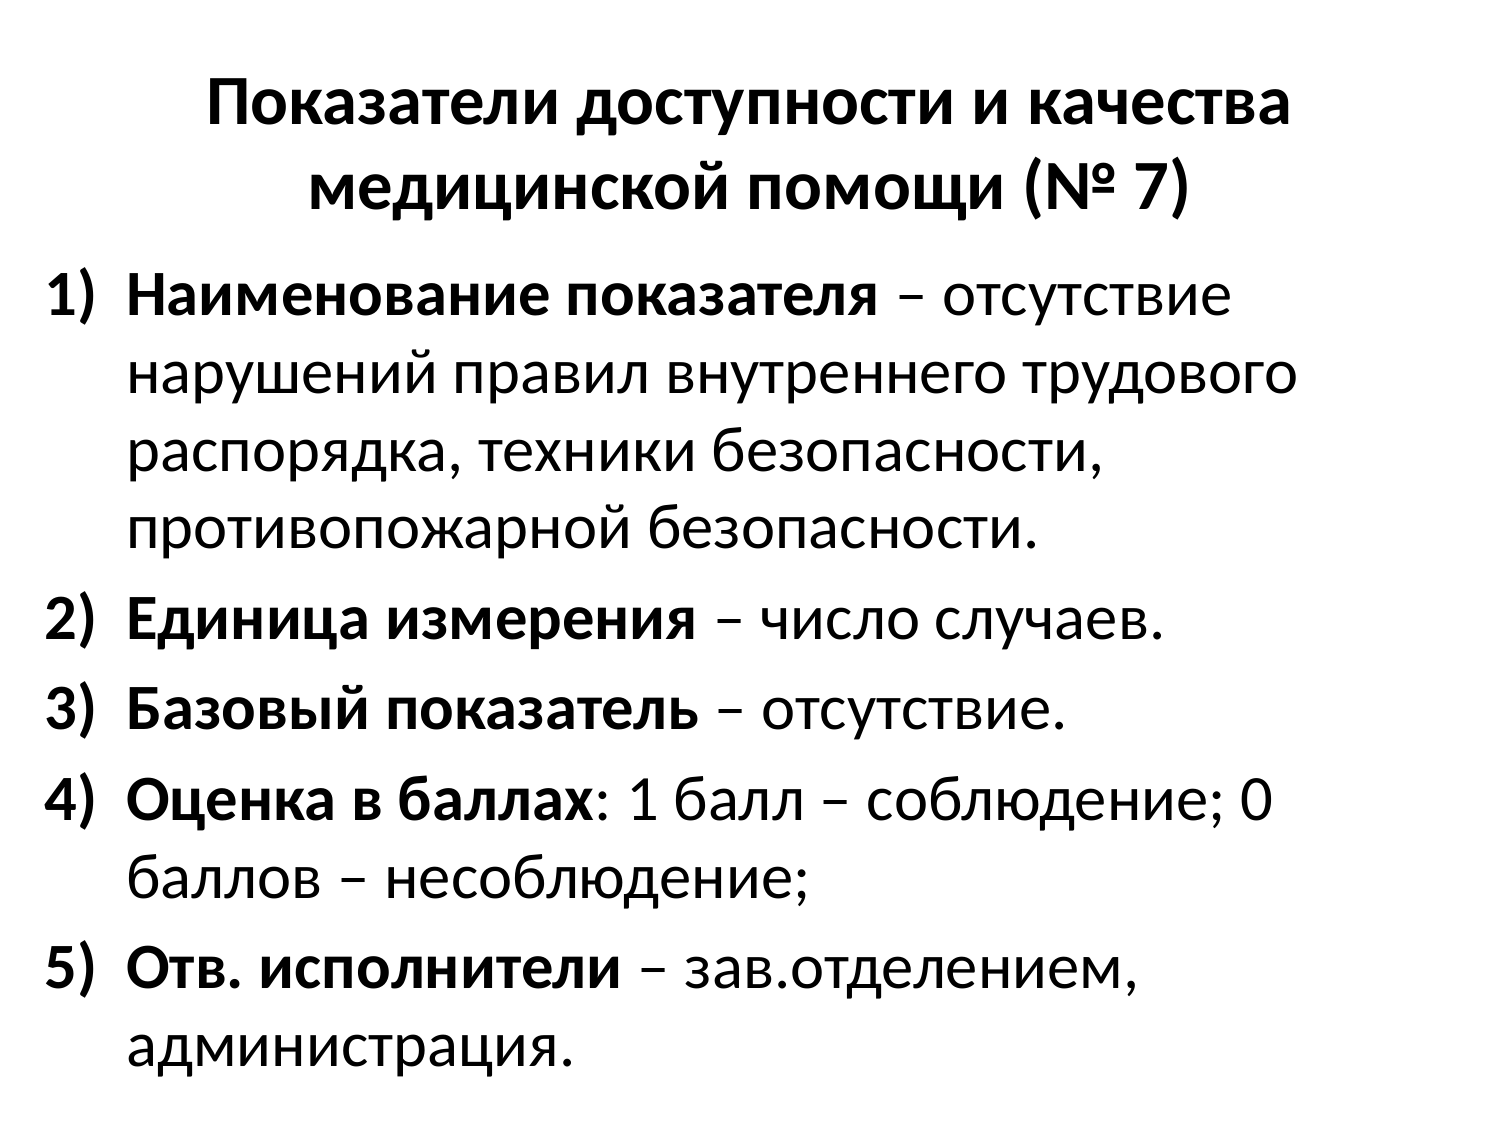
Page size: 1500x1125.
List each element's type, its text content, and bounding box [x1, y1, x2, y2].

list Наименование показателя – отсутствие нарушений правил внутреннего трудового распорядка, техники безопасности, противопожарной безопасности. Единица измерения – число случаев. Базовый показатель – отсутствие. Оценка в баллах: 1 балл – соблюдение; 0 баллов – несоблюдение; Отв. исполнители – зав.отделением, администрация. [29, 243, 1471, 1094]
title Показатели доступности и качества медицинской помощи (№ 7) [75, 45, 1425, 233]
